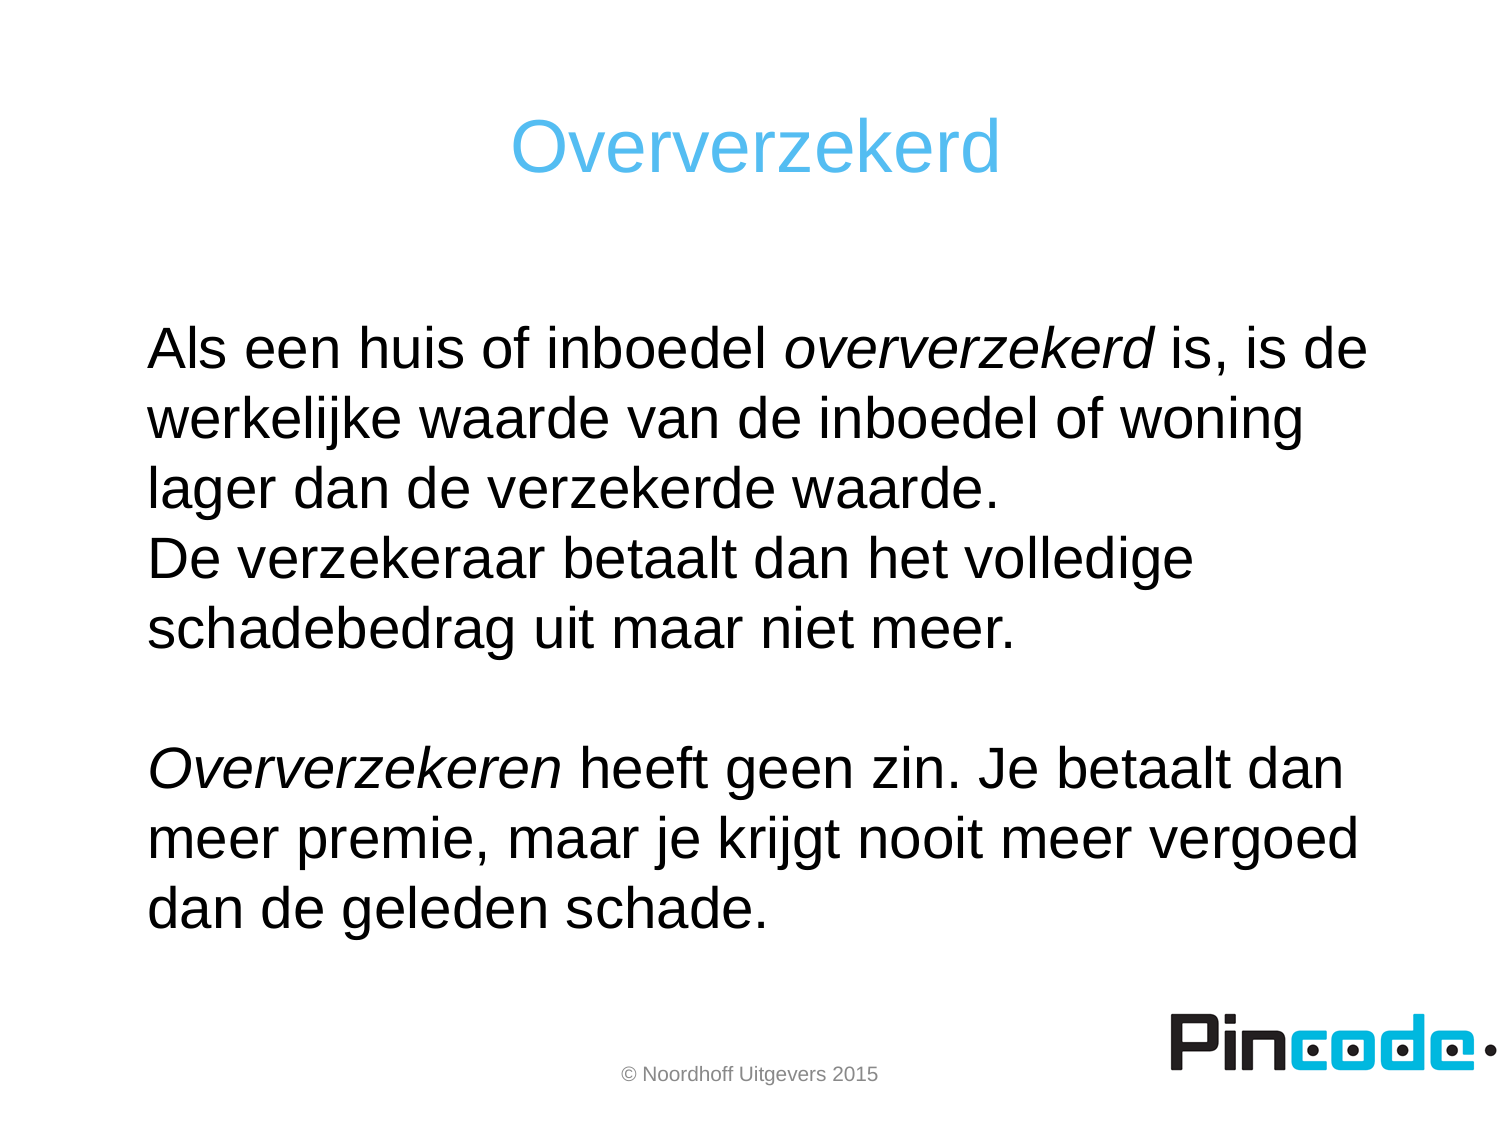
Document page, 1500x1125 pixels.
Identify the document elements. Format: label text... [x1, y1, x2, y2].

title Oververzekerd [80, 90, 1431, 278]
text_box Als een huis of inboedel oververzekerd is, is de werkelijke waarde van de inboedel of woning lager dan de verzekerde waarde. De verzekeraar betaalt dan het volledige schadebedrag uit maar niet meer. Oververzekeren heeft geen zin. Je betaalt dan meer premie, maar je krijgt nooit meer vergoed dan de geleden schade. [132, 302, 1397, 948]
text_box © Noordhoff Uitgevers 2015 [512, 1042, 988, 1103]
picture [1167, 993, 1499, 1092]
